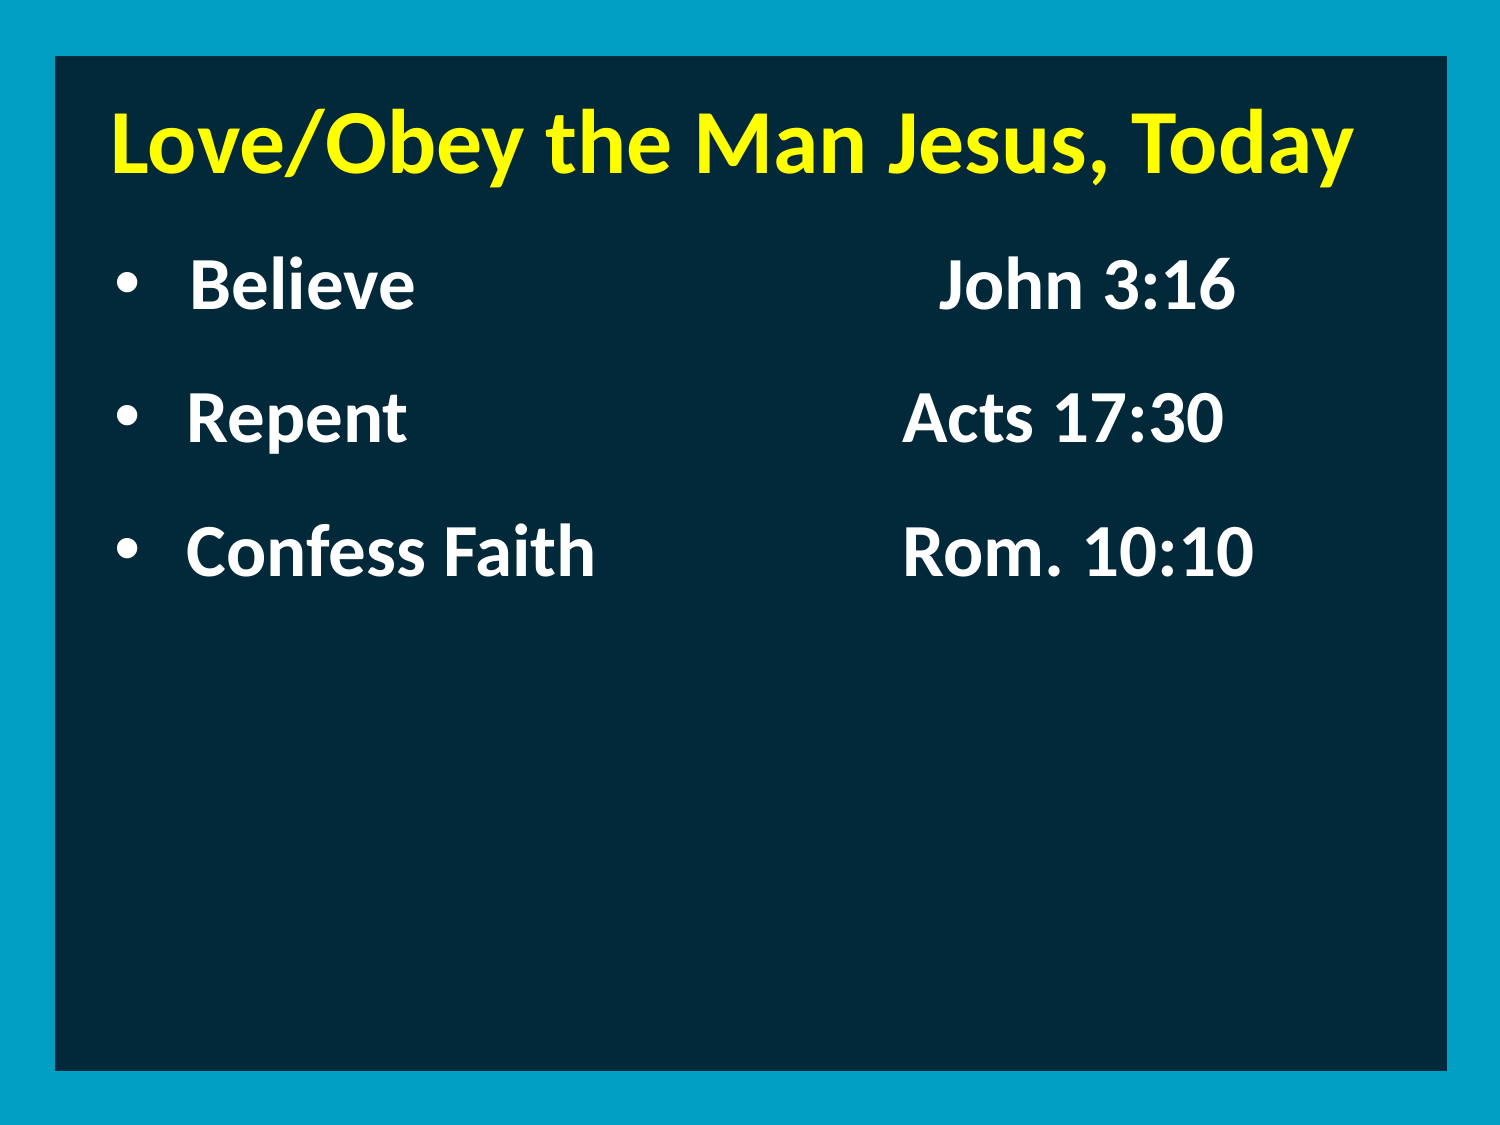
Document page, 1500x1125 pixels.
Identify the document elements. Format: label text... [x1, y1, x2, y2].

list Love/Obey the Man Jesus, Today Believe John 3:16 Repent Acts 17:30 Confess Faith Rom. 10:10 [62, 86, 1447, 1056]
